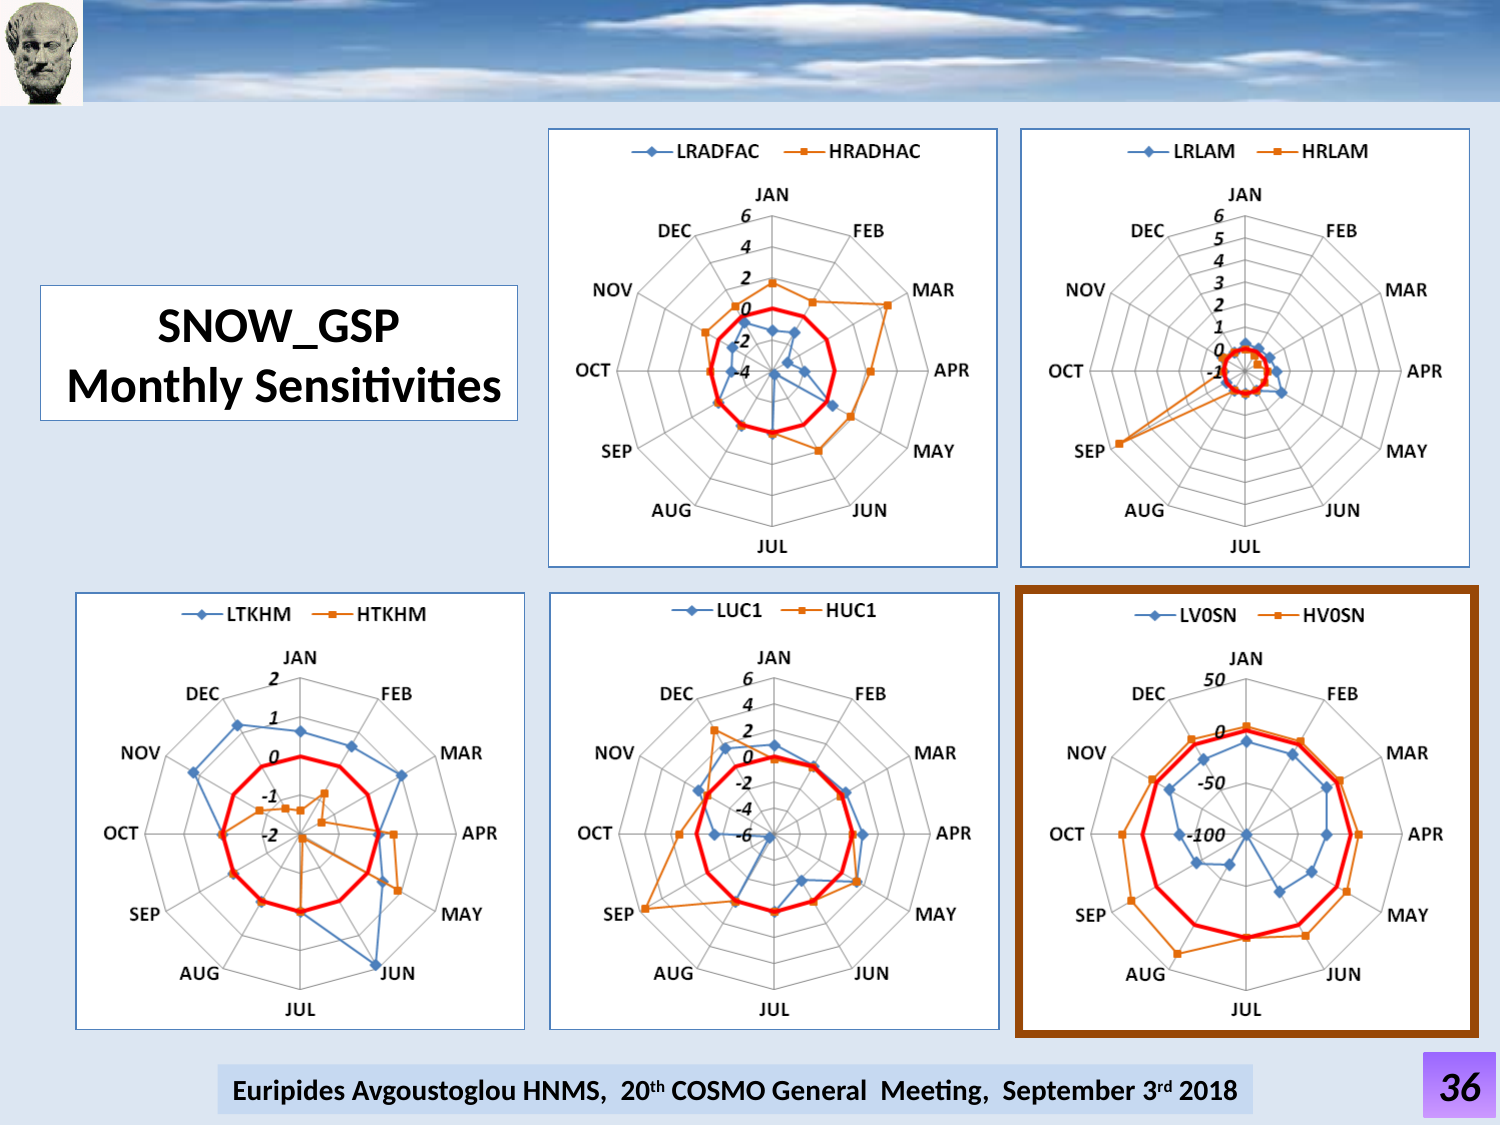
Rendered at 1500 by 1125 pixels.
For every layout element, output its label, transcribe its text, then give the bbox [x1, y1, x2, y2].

picture [1023, 593, 1471, 1031]
picture [548, 129, 997, 567]
picture [1021, 129, 1469, 567]
text_box Euripides Avgoustoglou HNMS, 20th COSMO General Meeting, September 3rd 2018 [217, 1064, 1253, 1115]
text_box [0, 0, 1500, 106]
picture [76, 593, 524, 1030]
picture [550, 593, 999, 1030]
text_box SNOW_GSP Monthly Sensitivities [40, 285, 518, 421]
text_box 36 [1423, 1052, 1496, 1118]
